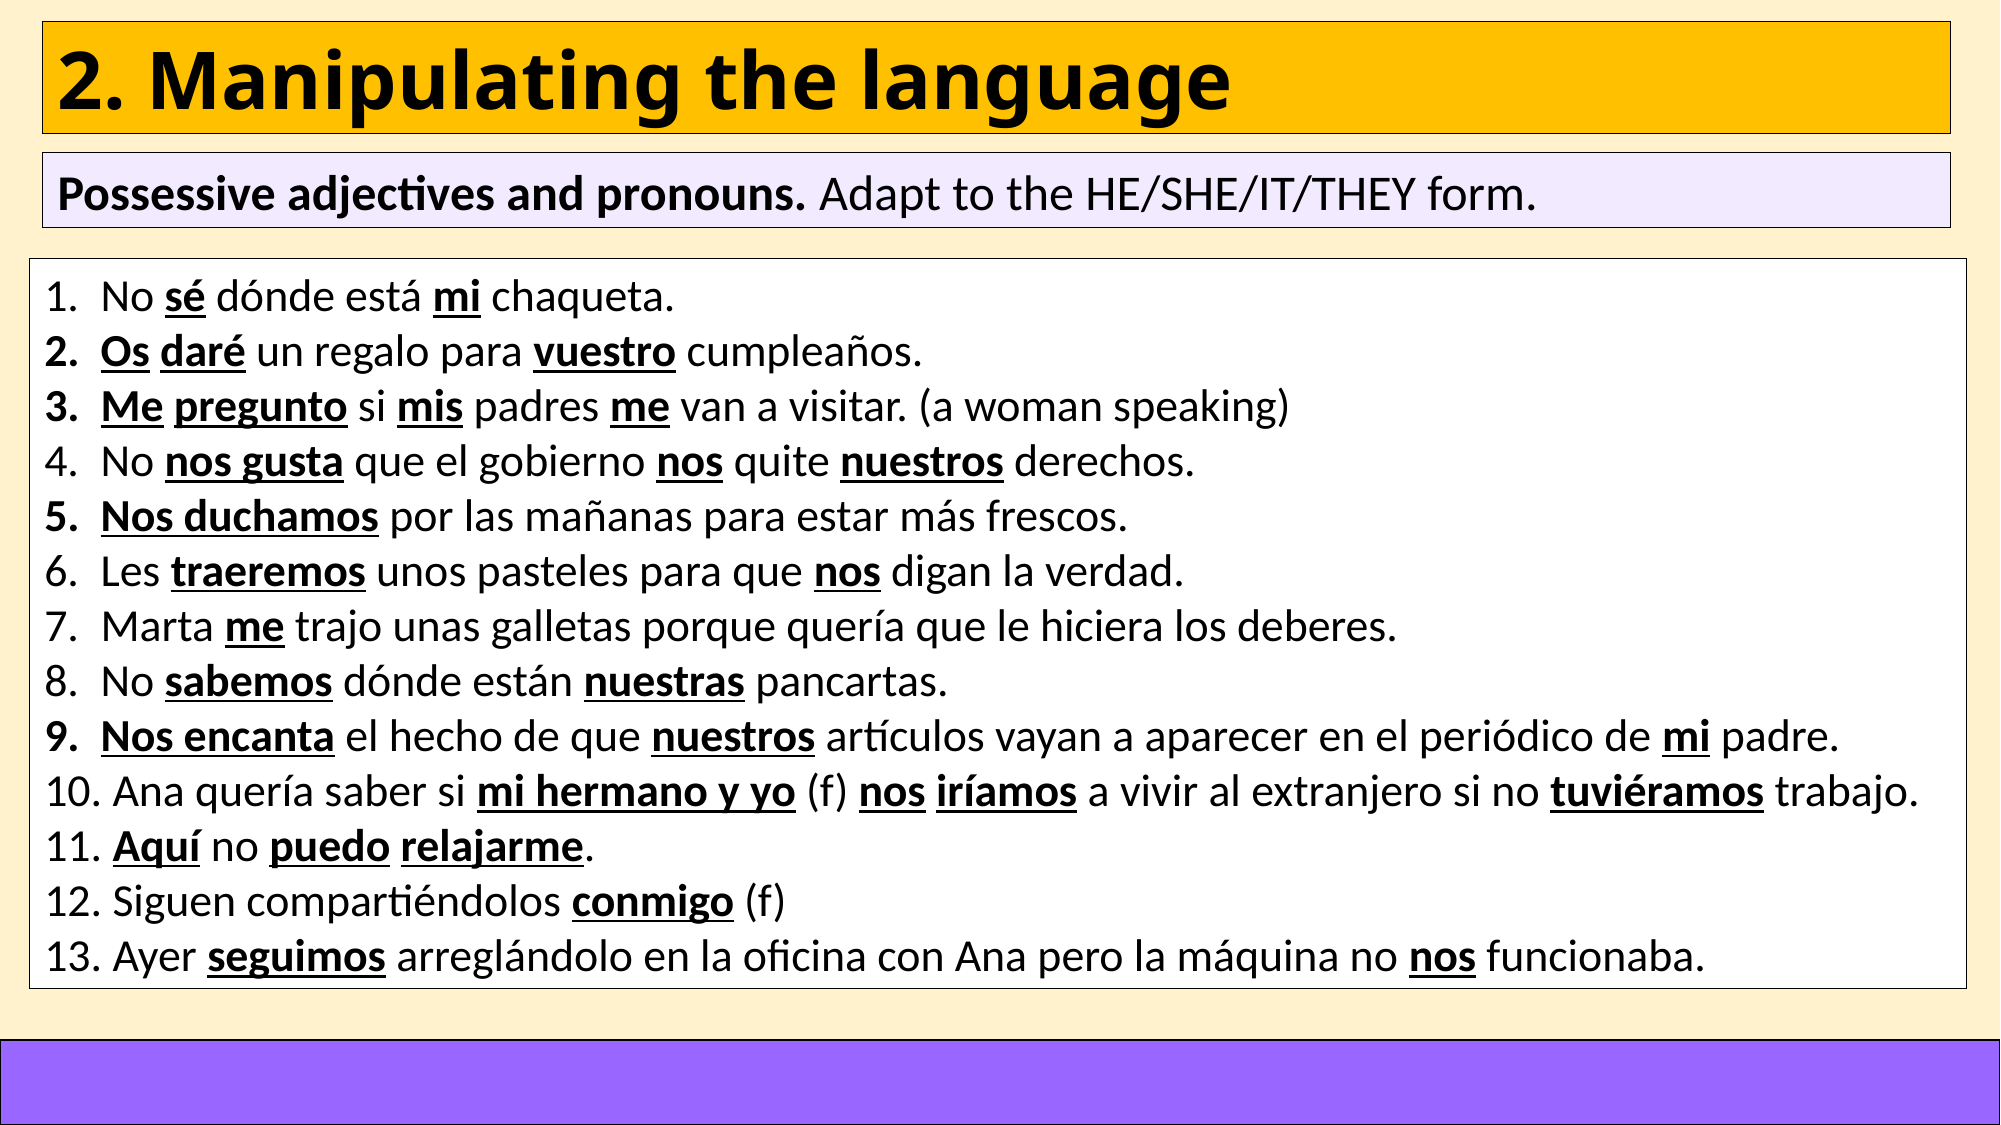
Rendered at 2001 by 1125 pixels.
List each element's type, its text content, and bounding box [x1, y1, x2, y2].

text_box Possessive adjectives and pronouns. Adapt to the HE/SHE/IT/THEY form. [42, 152, 1951, 228]
text_box No sé dónde está mi chaqueta. Os daré un regalo para vuestro cumpleaños. Me pregunto si mis padres me van a visitar. (a woman speaking) No nos gusta que el gobierno nos quite nuestros derechos. Nos duchamos por las mañanas para estar más frescos. Les traeremos unos pasteles para que nos digan la verdad. Marta me trajo unas galletas porque quería que le hiciera los deberes. No sabemos dónde están nuestras pancartas. Nos encanta el hecho de que nuestros artículos vayan a aparecer en el periódico de mi padre. Ana quería saber si mi hermano y yo (f) nos iríamos a vivir al extranjero si no tuviéramos trabajo. Aquí no puedo relajarme. Siguen compartiéndolos conmigo (f) Ayer seguimos arreglándolo en la oficina con Ana pero la máquina no nos funcionaba. [29, 258, 1967, 989]
text_box [0, 1039, 2000, 1125]
title 2. Manipulating the language [42, 21, 1951, 134]
